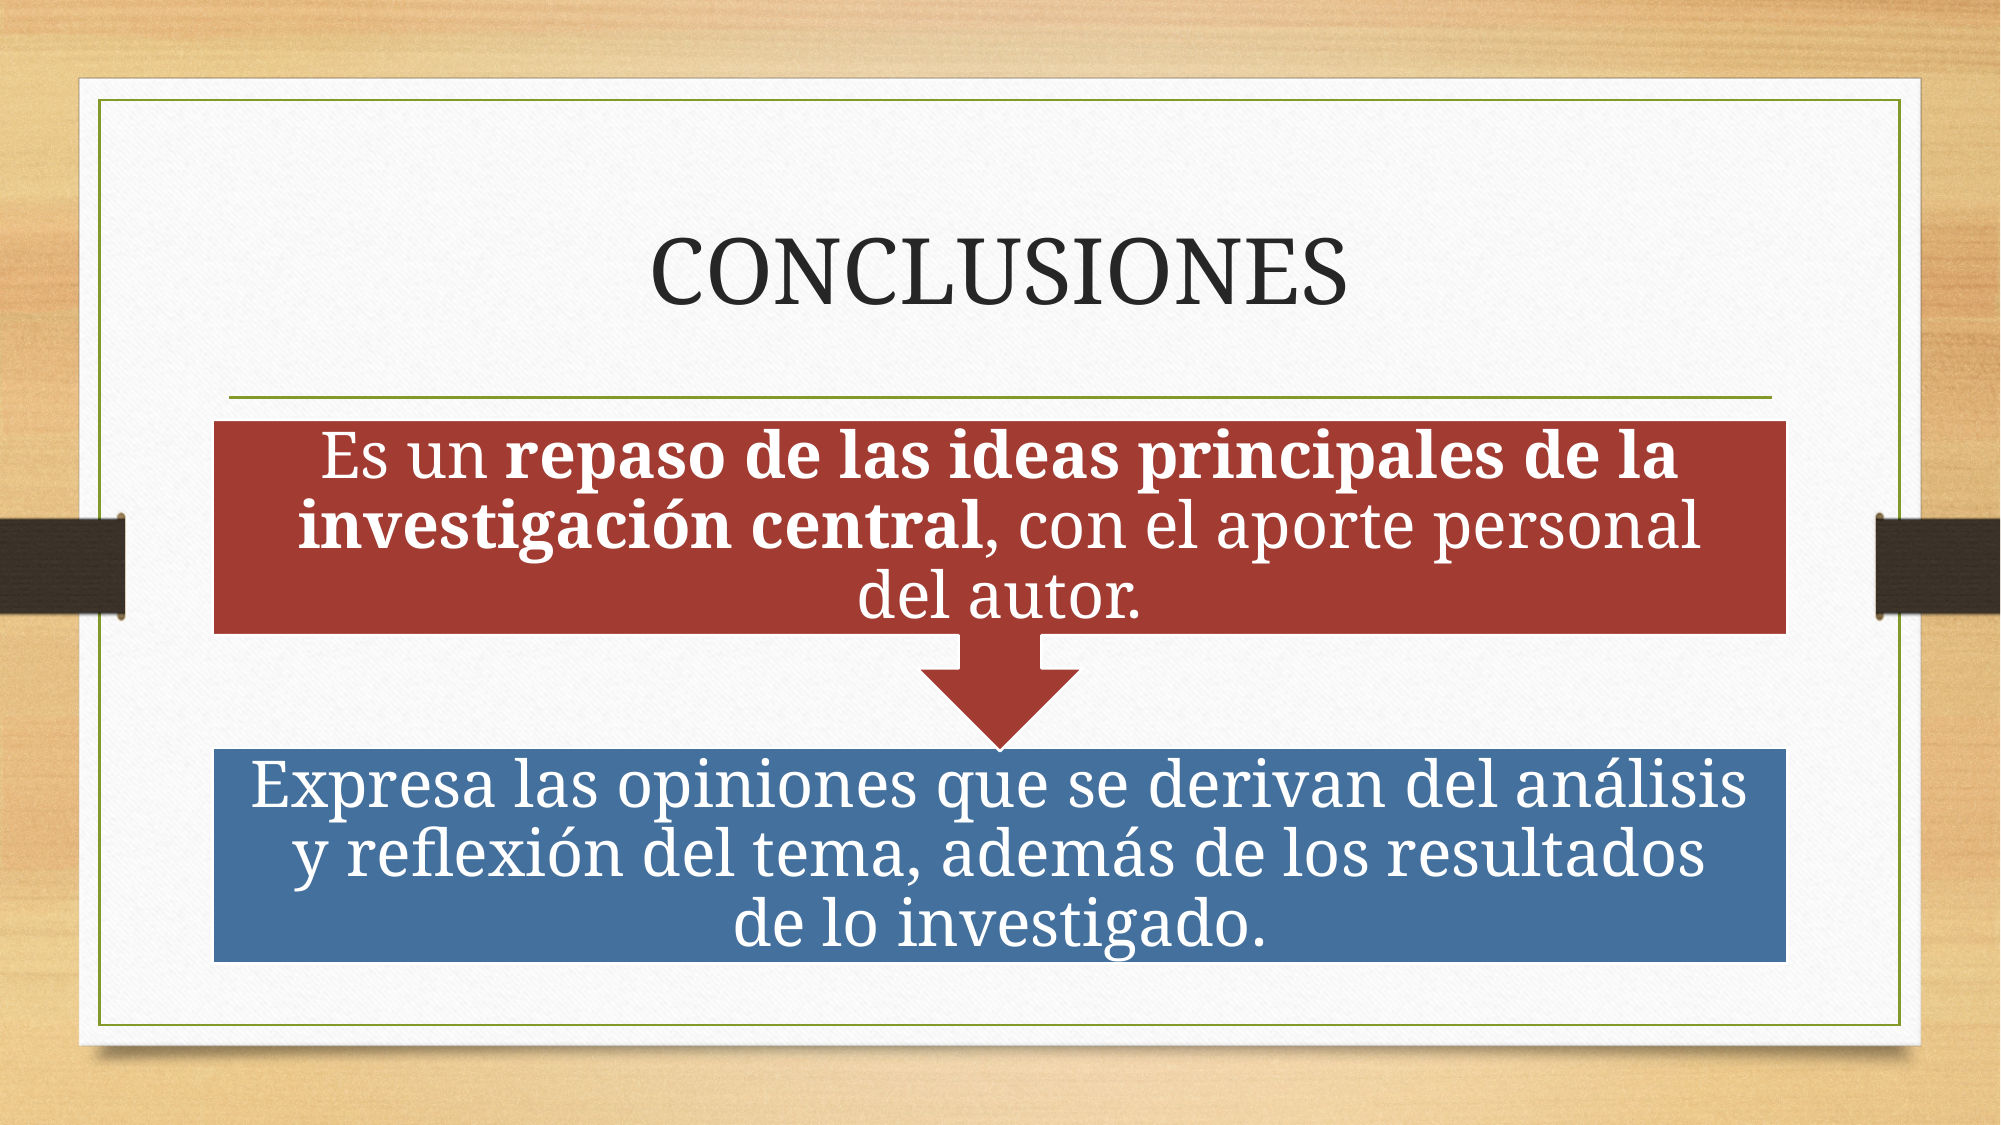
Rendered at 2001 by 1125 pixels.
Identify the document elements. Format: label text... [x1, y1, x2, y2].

picture [0, 0, 2001, 1125]
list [212, 419, 1788, 964]
title CONCLUSIONES [212, 161, 1788, 375]
